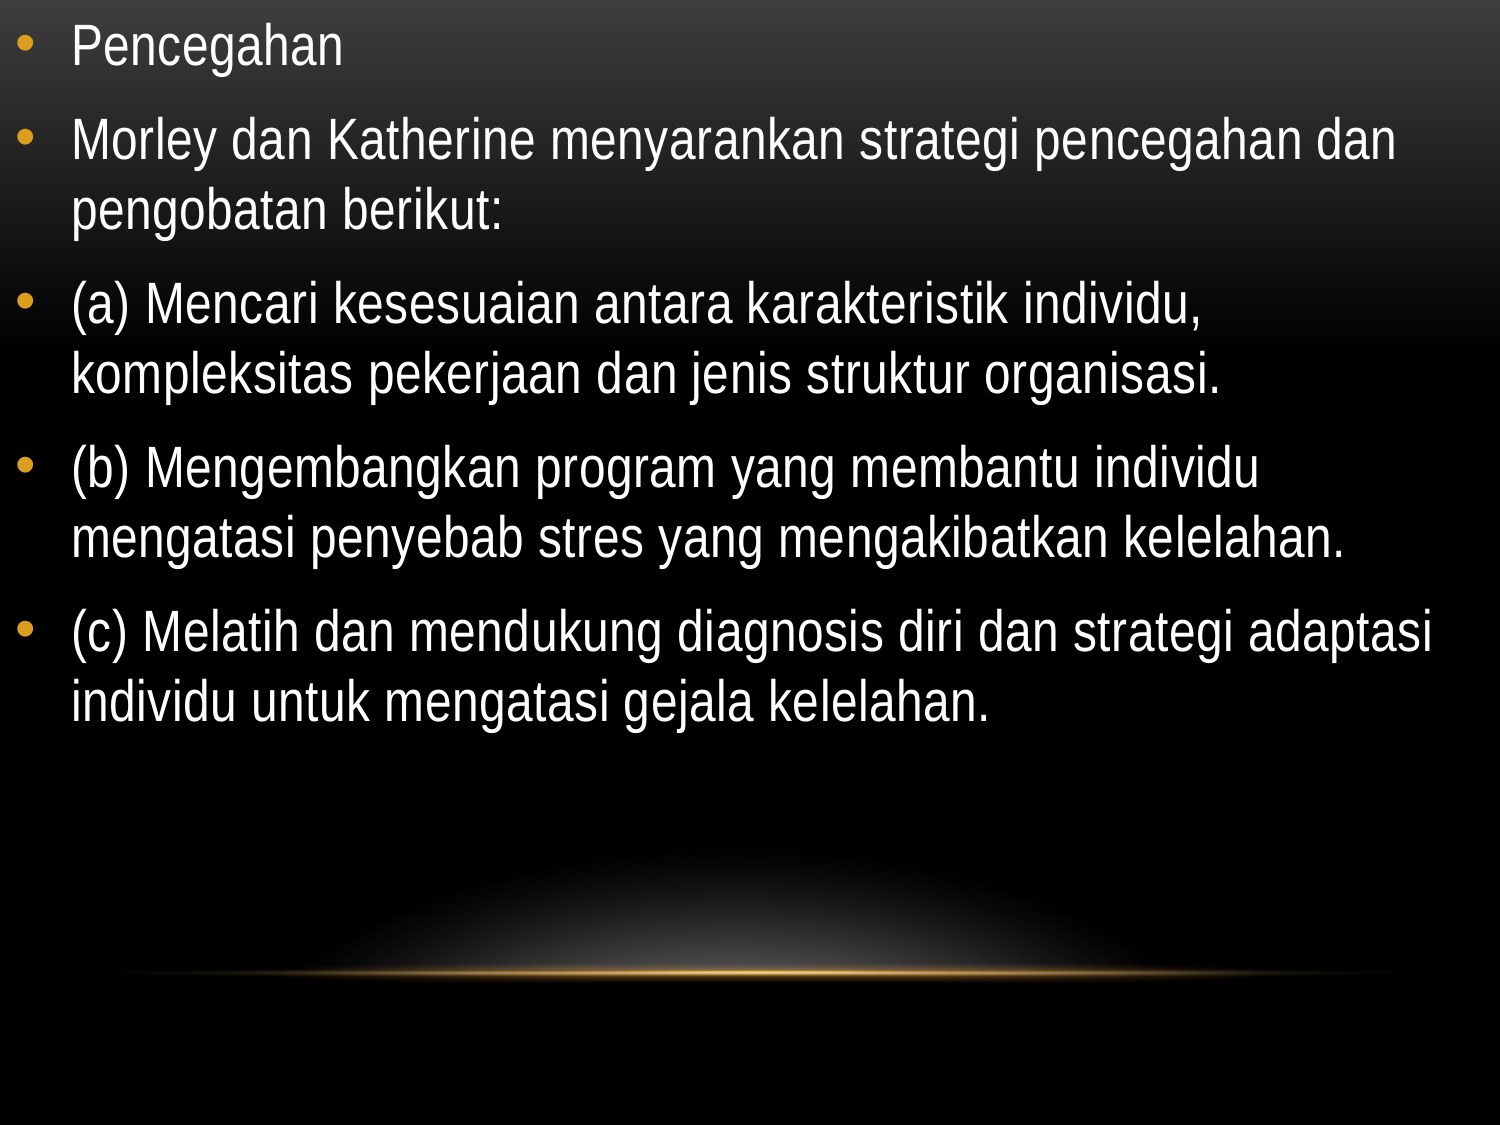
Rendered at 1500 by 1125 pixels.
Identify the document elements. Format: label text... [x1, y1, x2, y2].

list Pencegahan Morley dan Katherine menyarankan strategi pencegahan dan pengobatan berikut: (a) Mencari kesesuaian antara karakteristik individu, kompleksitas pekerjaan dan jenis struktur organisasi. (b) Mengembangkan program yang membantu individu mengatasi penyebab stres yang mengakibatkan kelelahan. (c) Melatih dan mendukung diagnosis diri dan strategi adaptasi individu untuk mengatasi gejala kelelahan. [0, 0, 1500, 1125]
